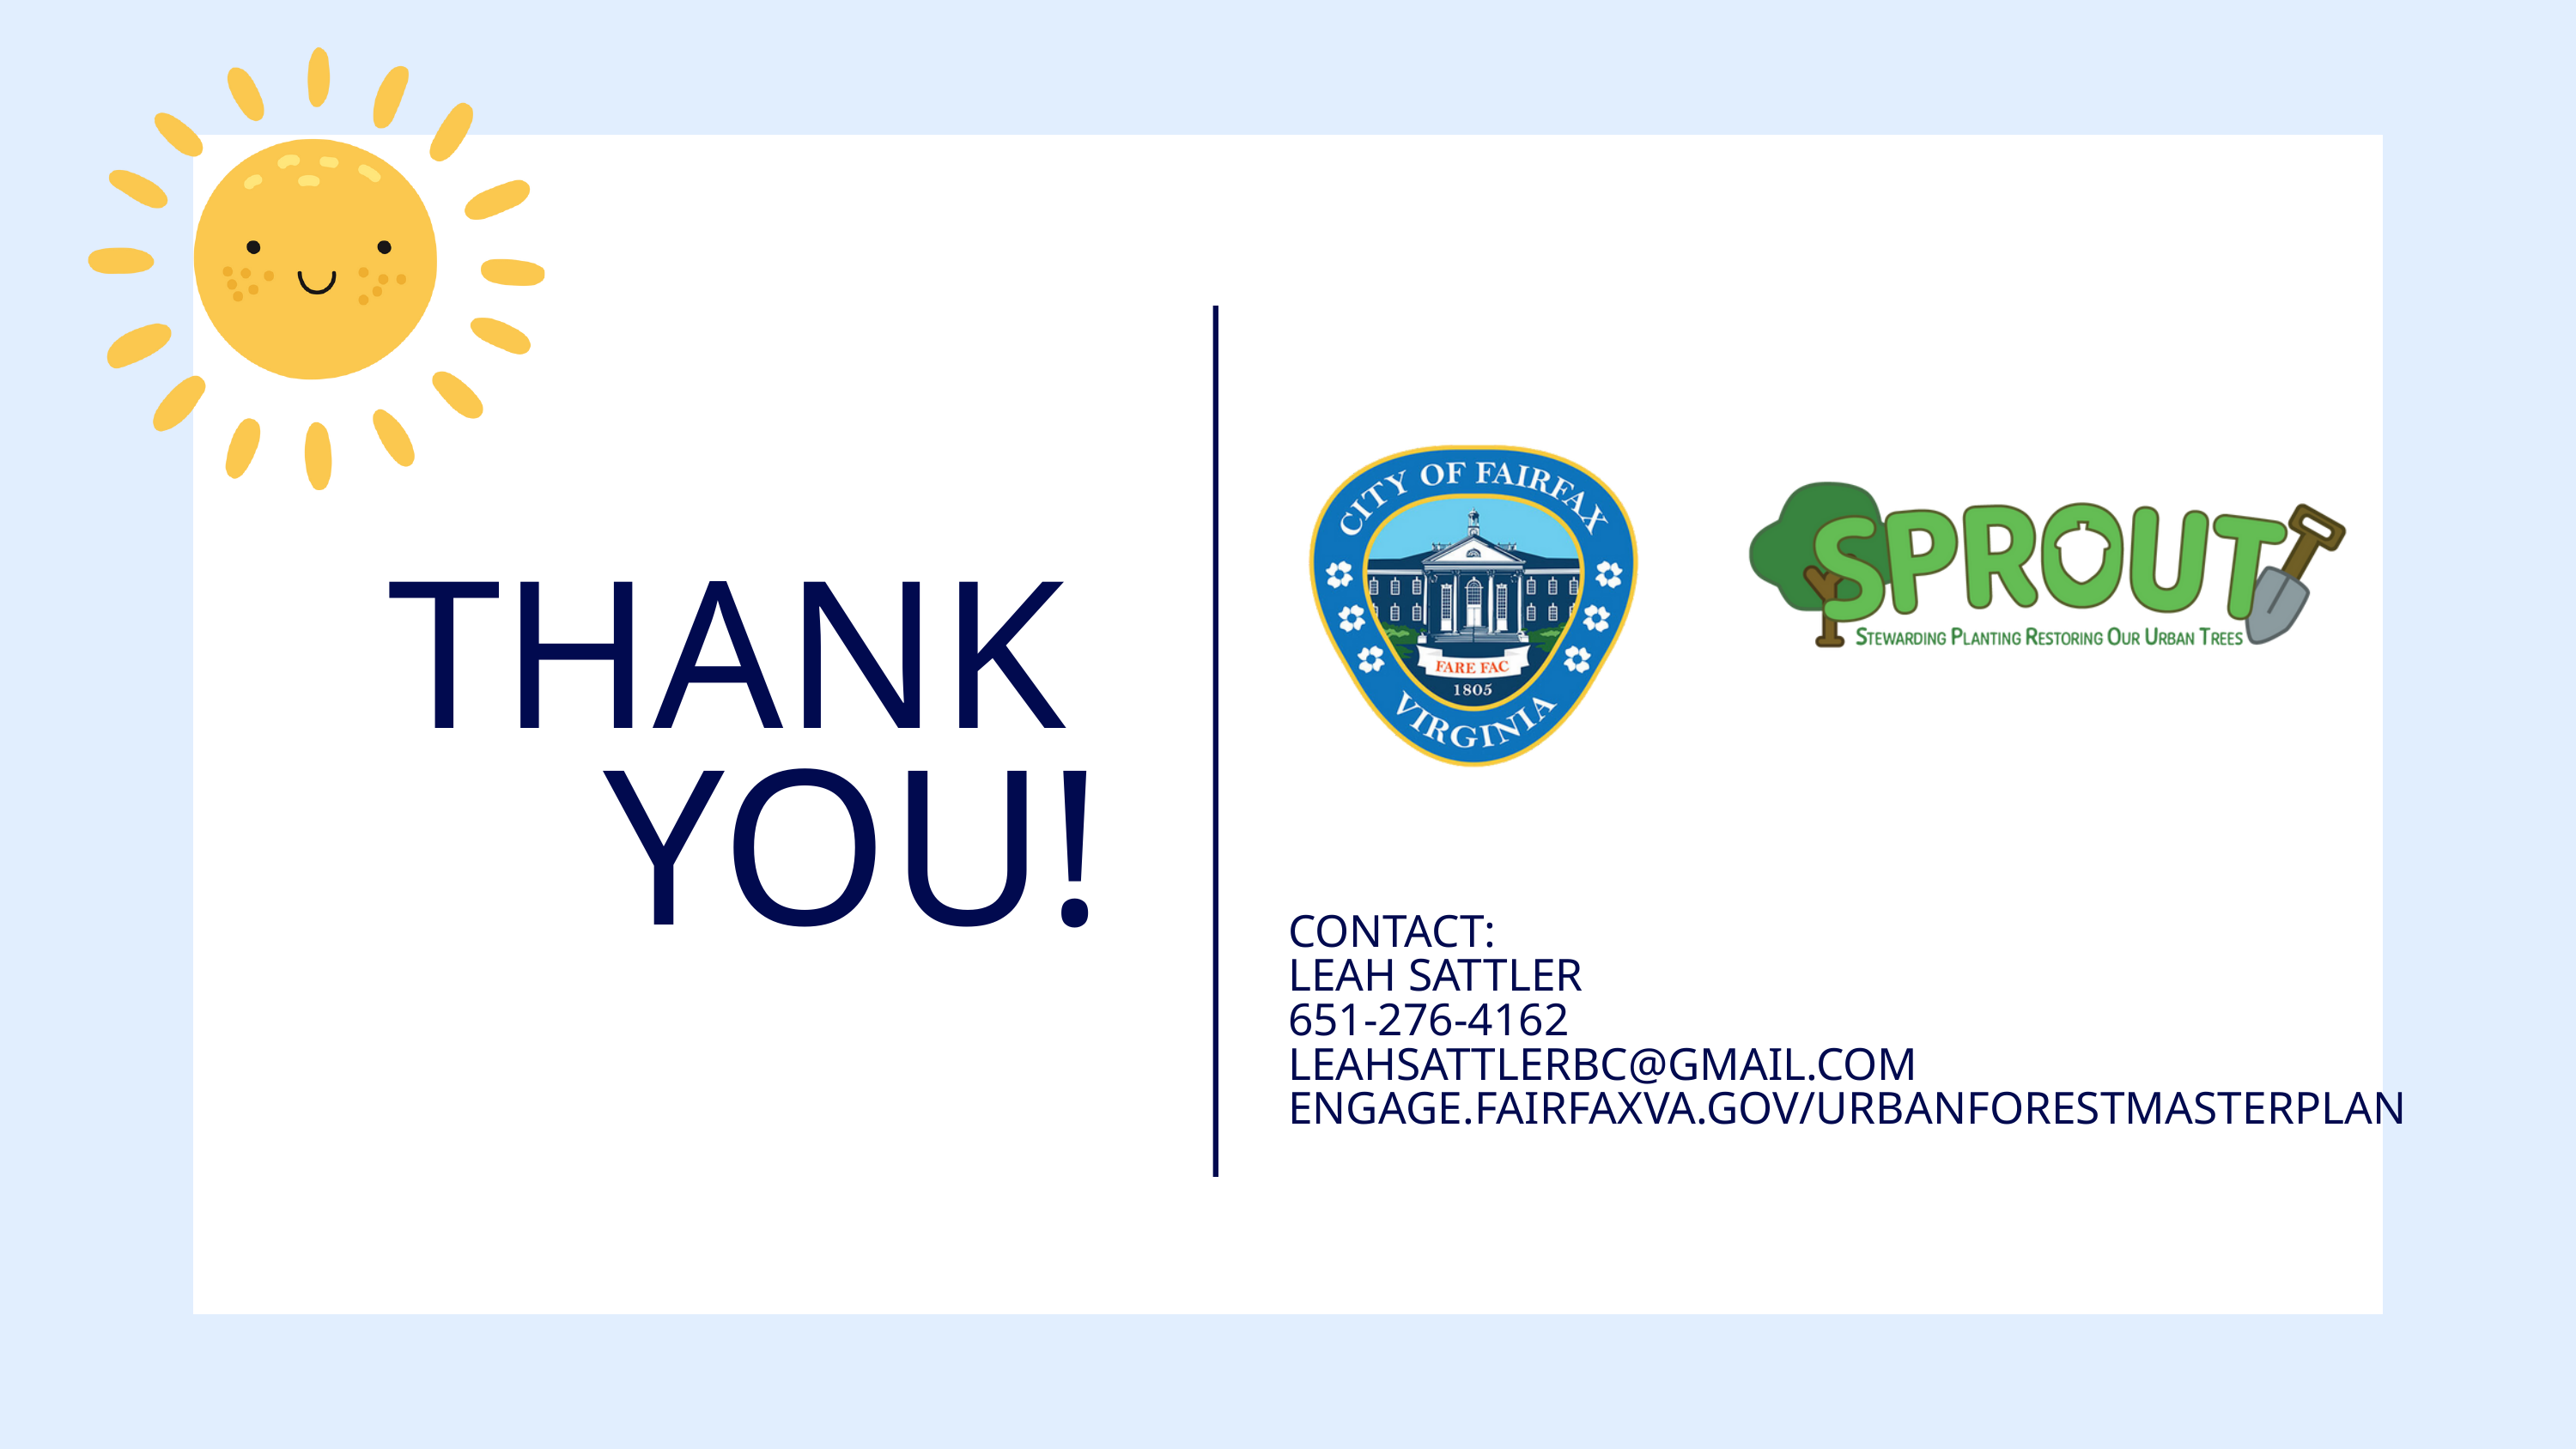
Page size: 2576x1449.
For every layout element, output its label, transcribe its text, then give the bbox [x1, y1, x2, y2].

text_box CONTACT: LEAH SATTLER 651-276-4162 LEAHSATTLERBC@GMAIL.COM ENGAGE.FAIRFAXVA.GOV/U﻿RBANFORESTMASTERPLAN [2387, 911, 2430, 1178]
text_box [88, 47, 545, 490]
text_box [192, 134, 2383, 1314]
